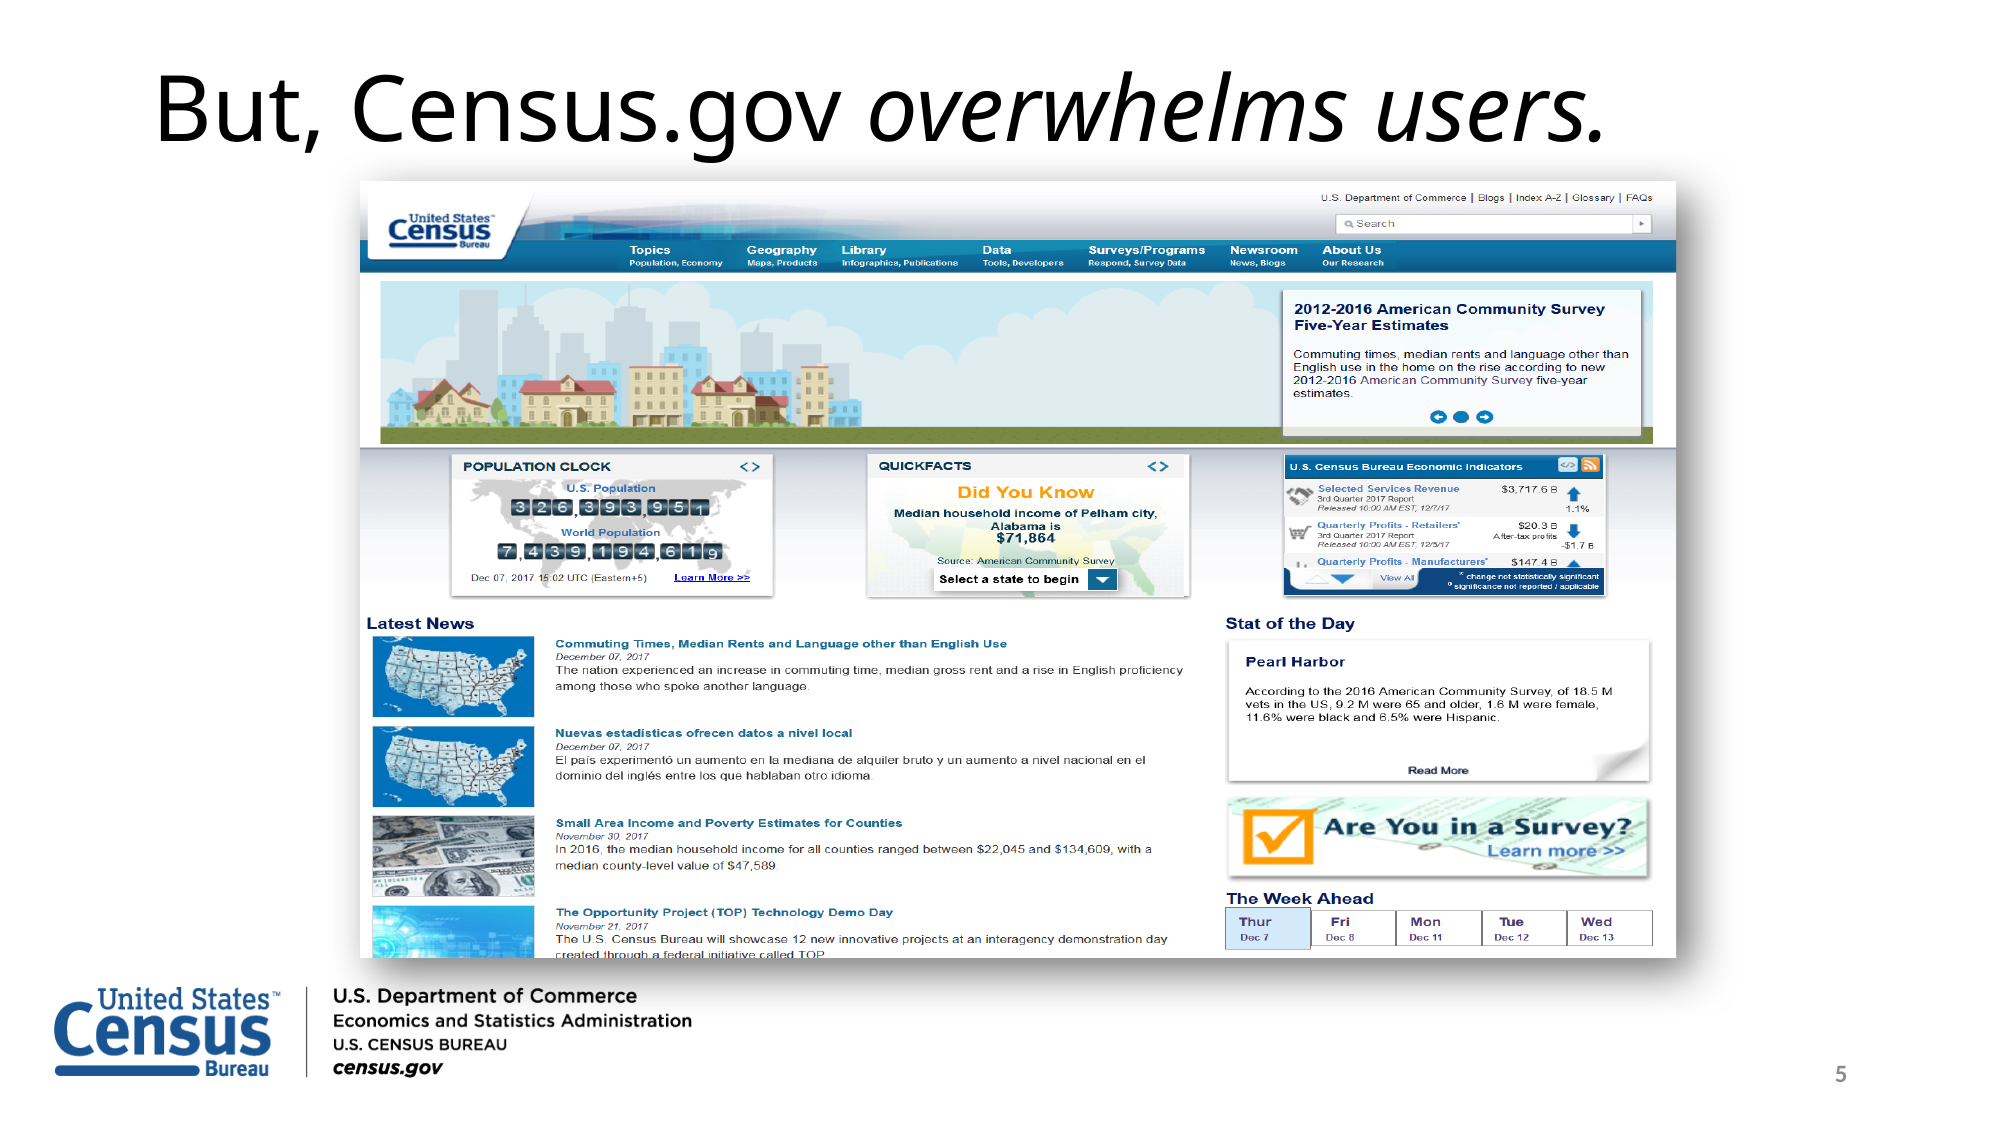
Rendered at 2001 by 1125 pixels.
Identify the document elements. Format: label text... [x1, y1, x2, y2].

title But, Census.gov overwhelms users. [137, 3, 1863, 221]
picture [54, 986, 692, 1078]
picture [359, 181, 1677, 958]
slide_number 5 [1412, 1042, 1863, 1103]
